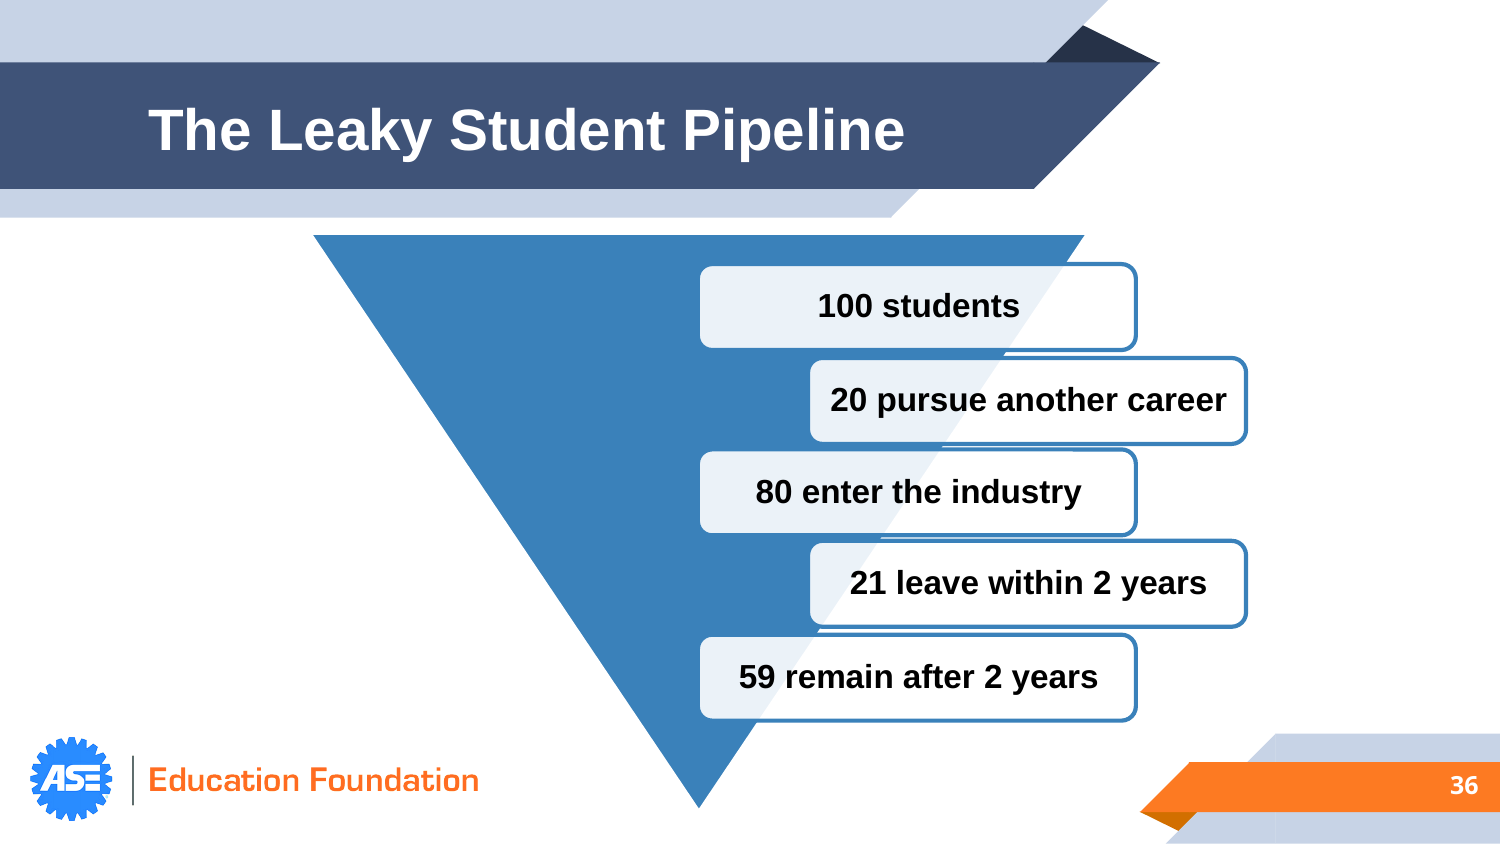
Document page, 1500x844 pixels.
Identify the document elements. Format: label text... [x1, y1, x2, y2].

slide_number 36 [1329, 760, 1494, 813]
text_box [178, 232, 1324, 813]
picture [27, 734, 481, 824]
title The Leaky Student Pipeline [133, 64, 1035, 190]
